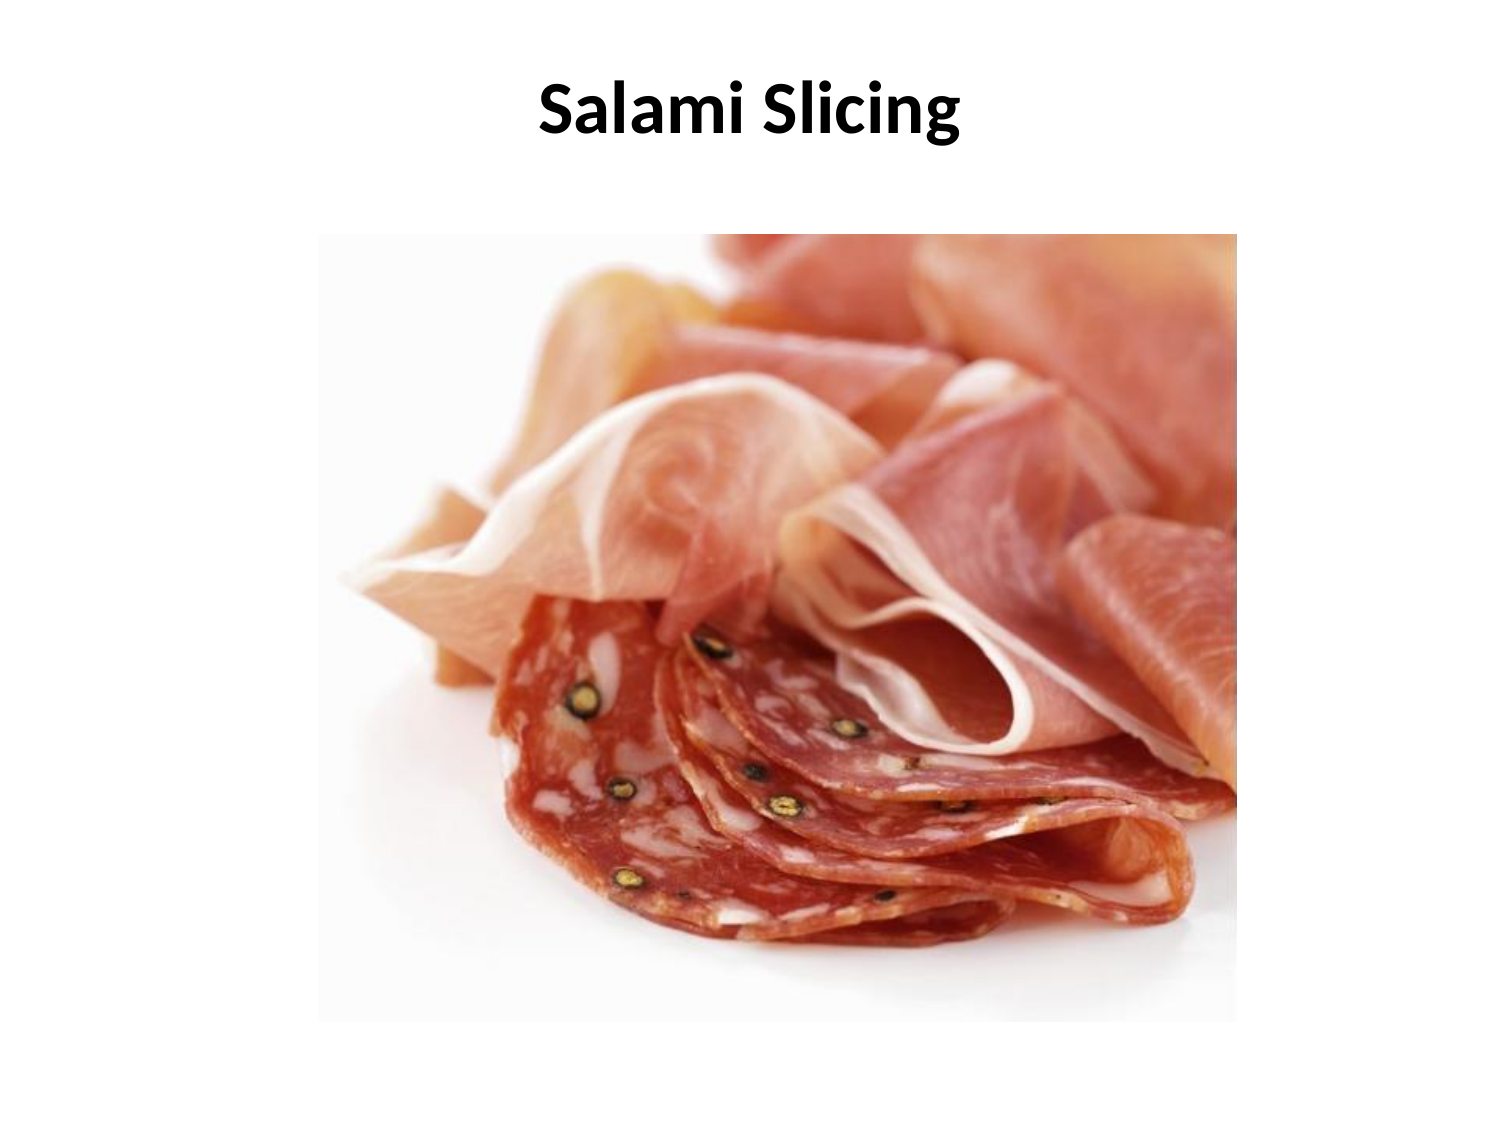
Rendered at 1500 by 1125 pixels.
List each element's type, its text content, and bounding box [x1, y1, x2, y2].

picture [318, 234, 1237, 1022]
title Salami Slicing [75, 45, 1425, 163]
